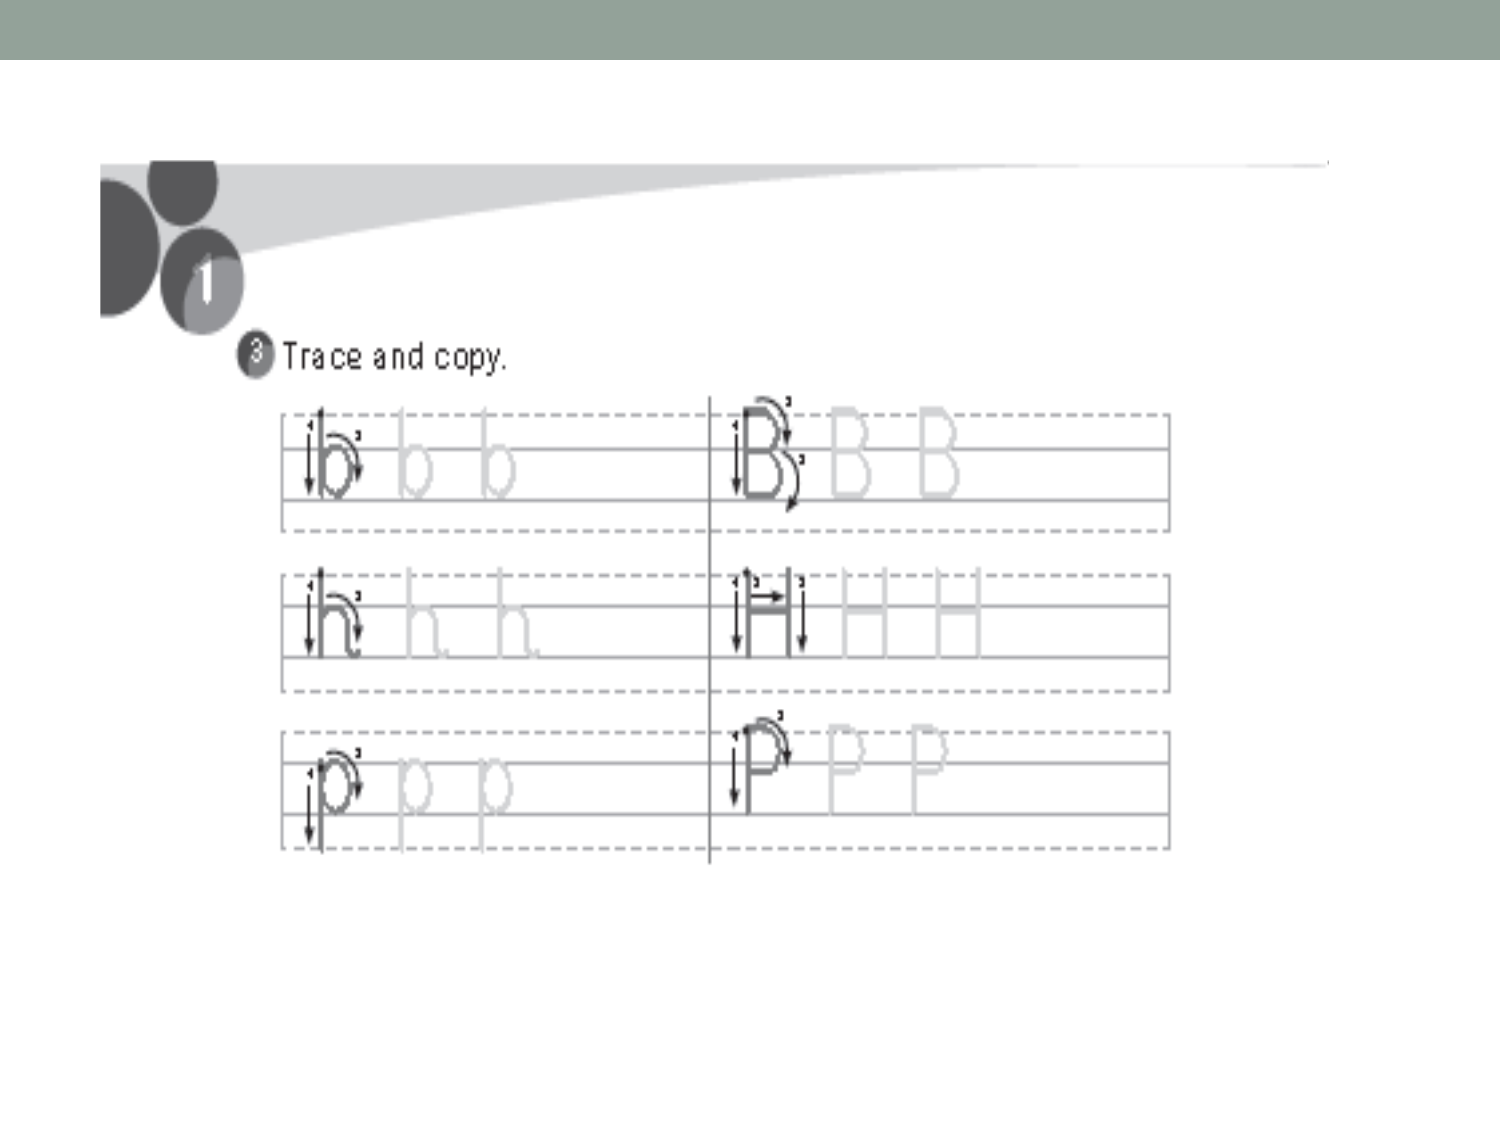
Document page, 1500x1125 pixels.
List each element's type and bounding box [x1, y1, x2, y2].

picture [100, 160, 1329, 905]
